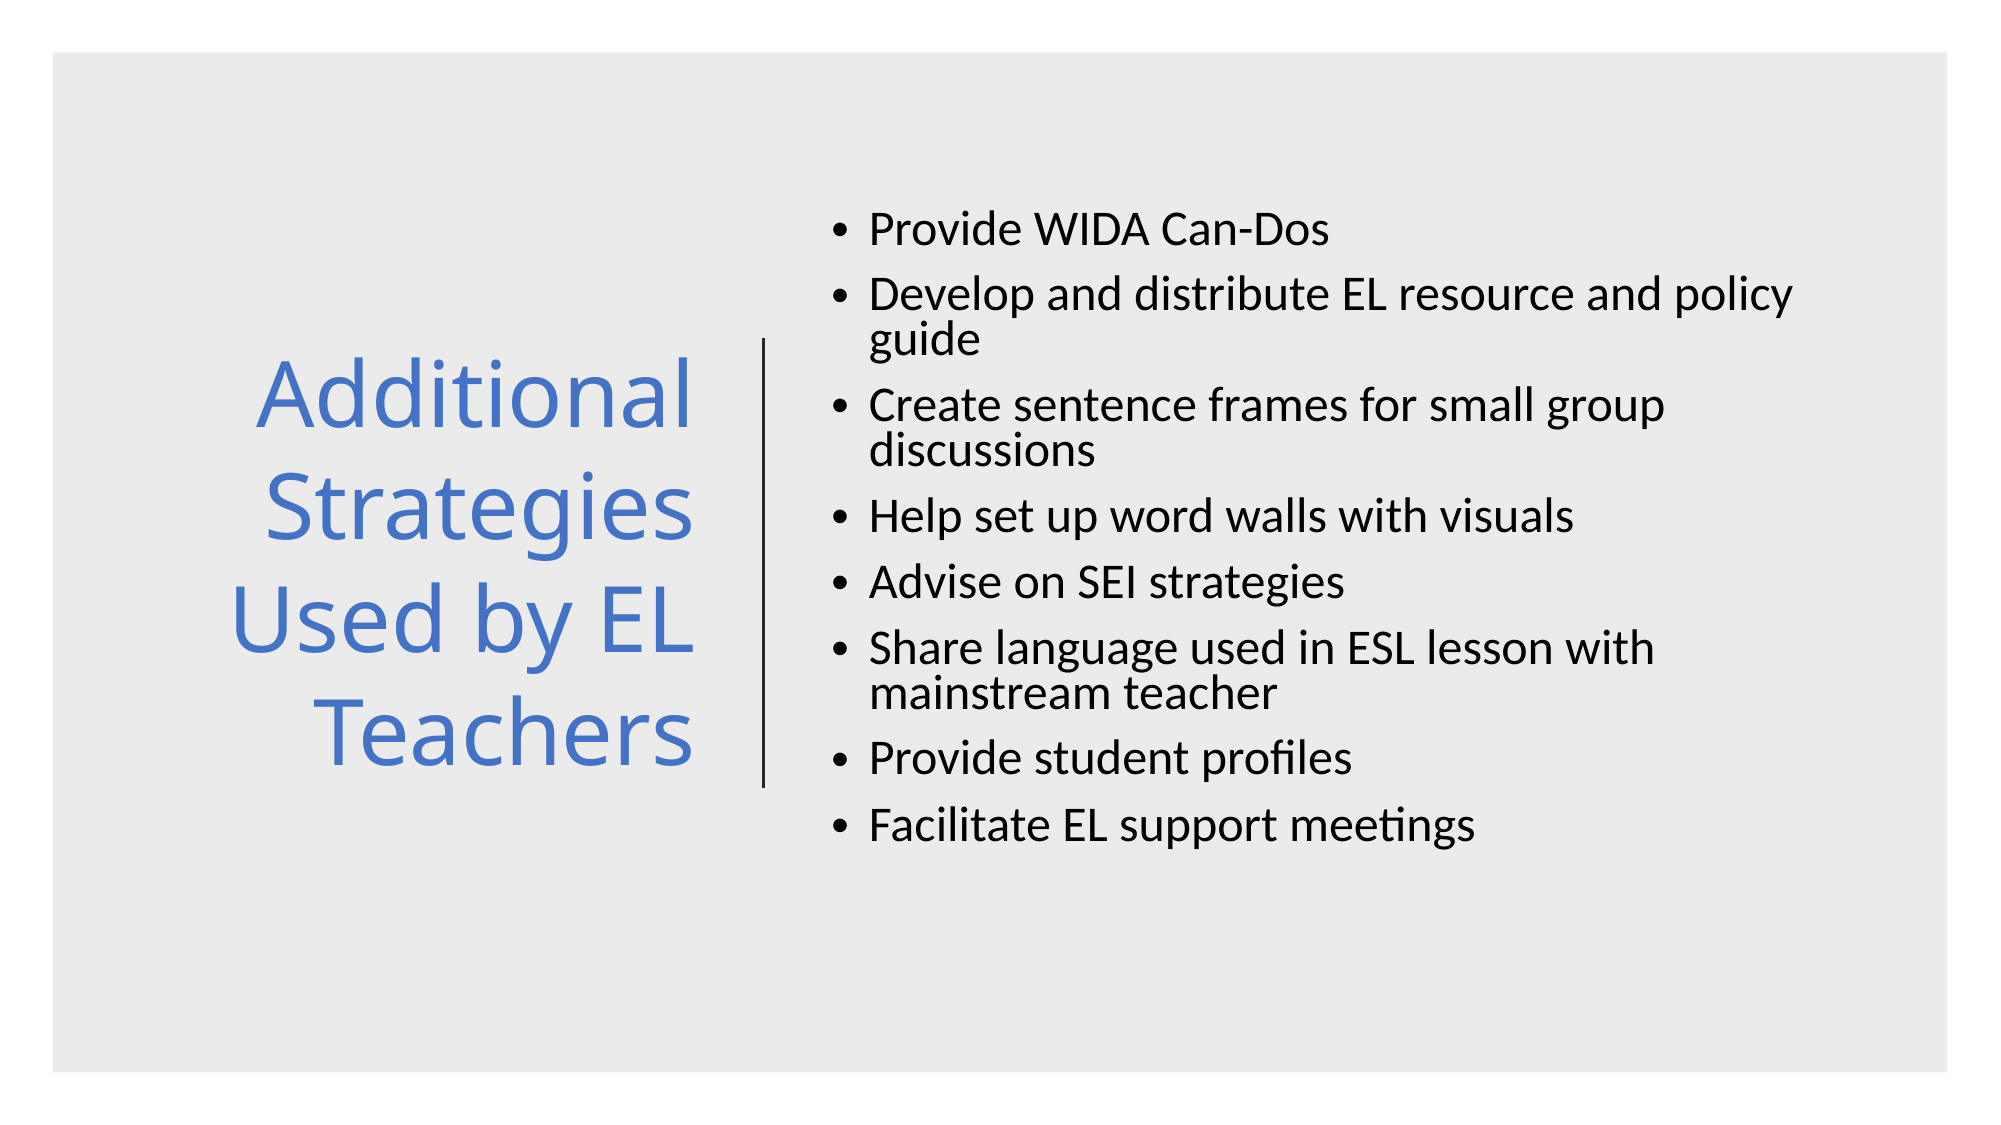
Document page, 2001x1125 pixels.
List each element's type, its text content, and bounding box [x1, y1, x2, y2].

text_box [52, 51, 1948, 1073]
list Provide WIDA Can-Dos Develop and distribute EL resource and policy guide Create sentence frames for small group discussions Help set up word walls with visuals Advise on SEI strategies Share language used in ESL lesson with mainstream teacher Provide student profiles Facilitate EL support meetings [816, 158, 1863, 967]
title Additional Strategies Used by EL Teachers [137, 158, 711, 967]
